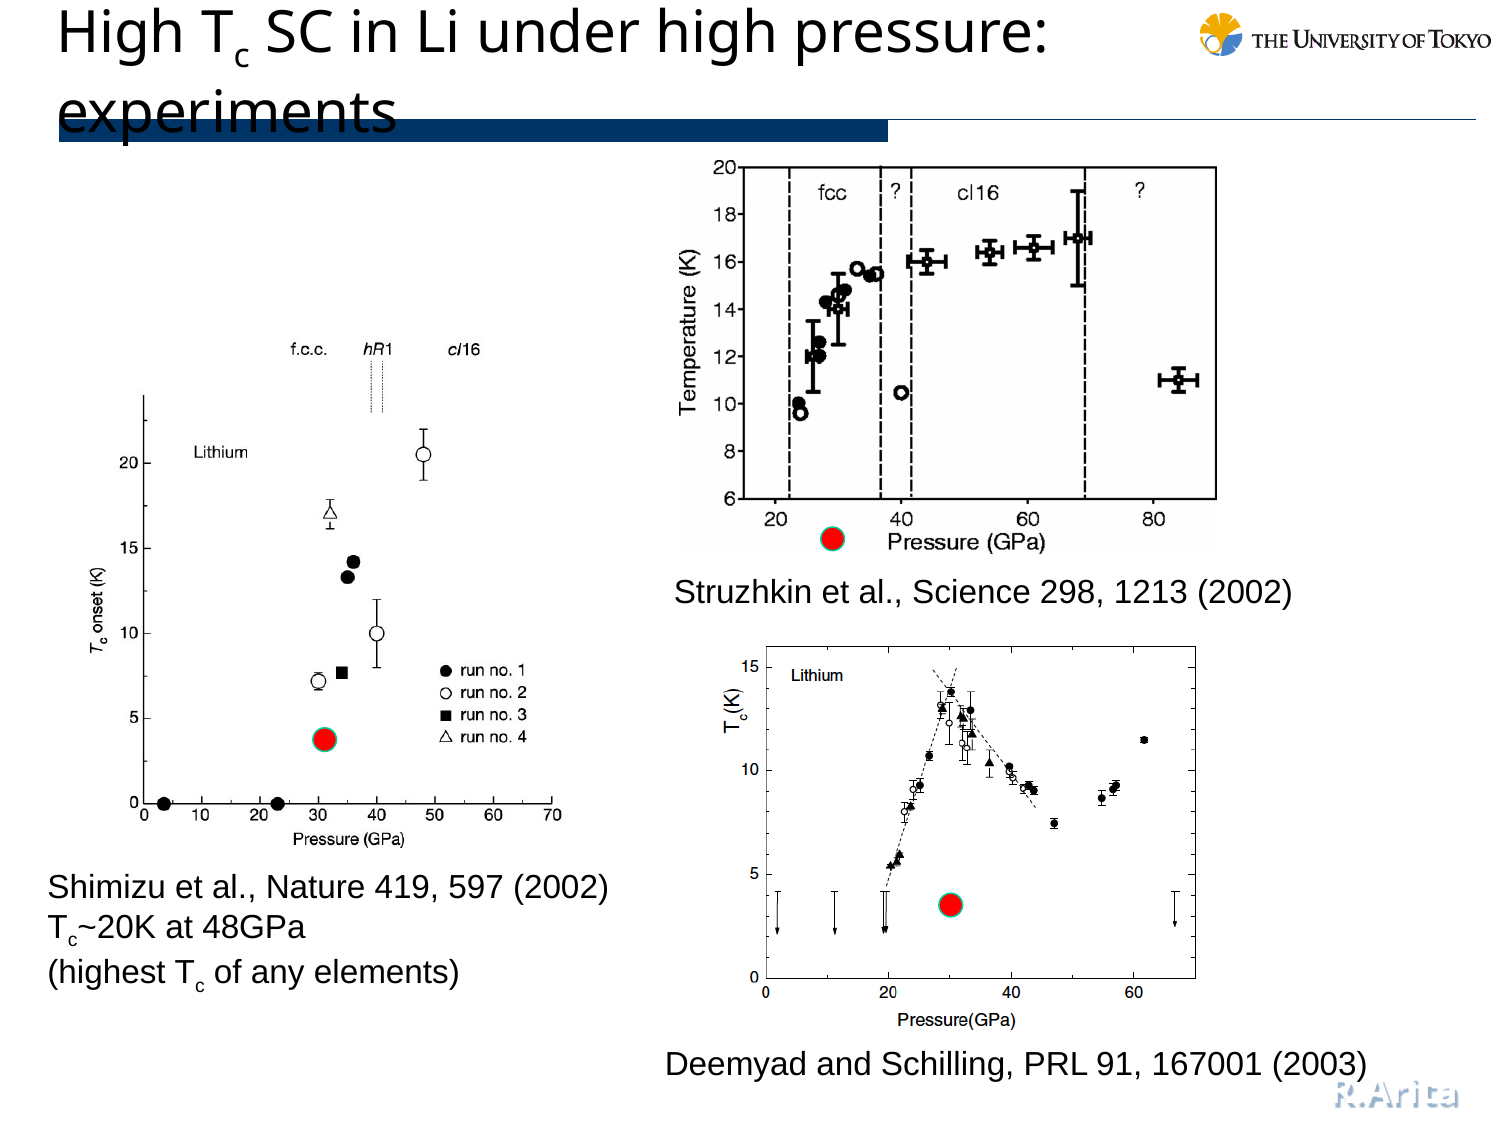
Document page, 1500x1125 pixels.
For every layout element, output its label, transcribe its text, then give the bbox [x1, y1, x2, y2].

picture [678, 160, 1217, 554]
text_box Struzhkin et al., Science 298, 1213 (2002) [659, 562, 1310, 618]
text_box Shimizu et al., Nature 419, 597 (2002) Tc~20K at 48GPa (highest Tc of any elements) [32, 857, 626, 1004]
text_box Deemyad and Schilling, PRL 91, 167001 (2003) [650, 1034, 1384, 1090]
picture [702, 633, 1217, 1042]
text_box High Tc SC in Li under high pressure: experiments [41, 0, 1377, 161]
picture [88, 337, 565, 850]
picture [1377, 0, 1500, 75]
